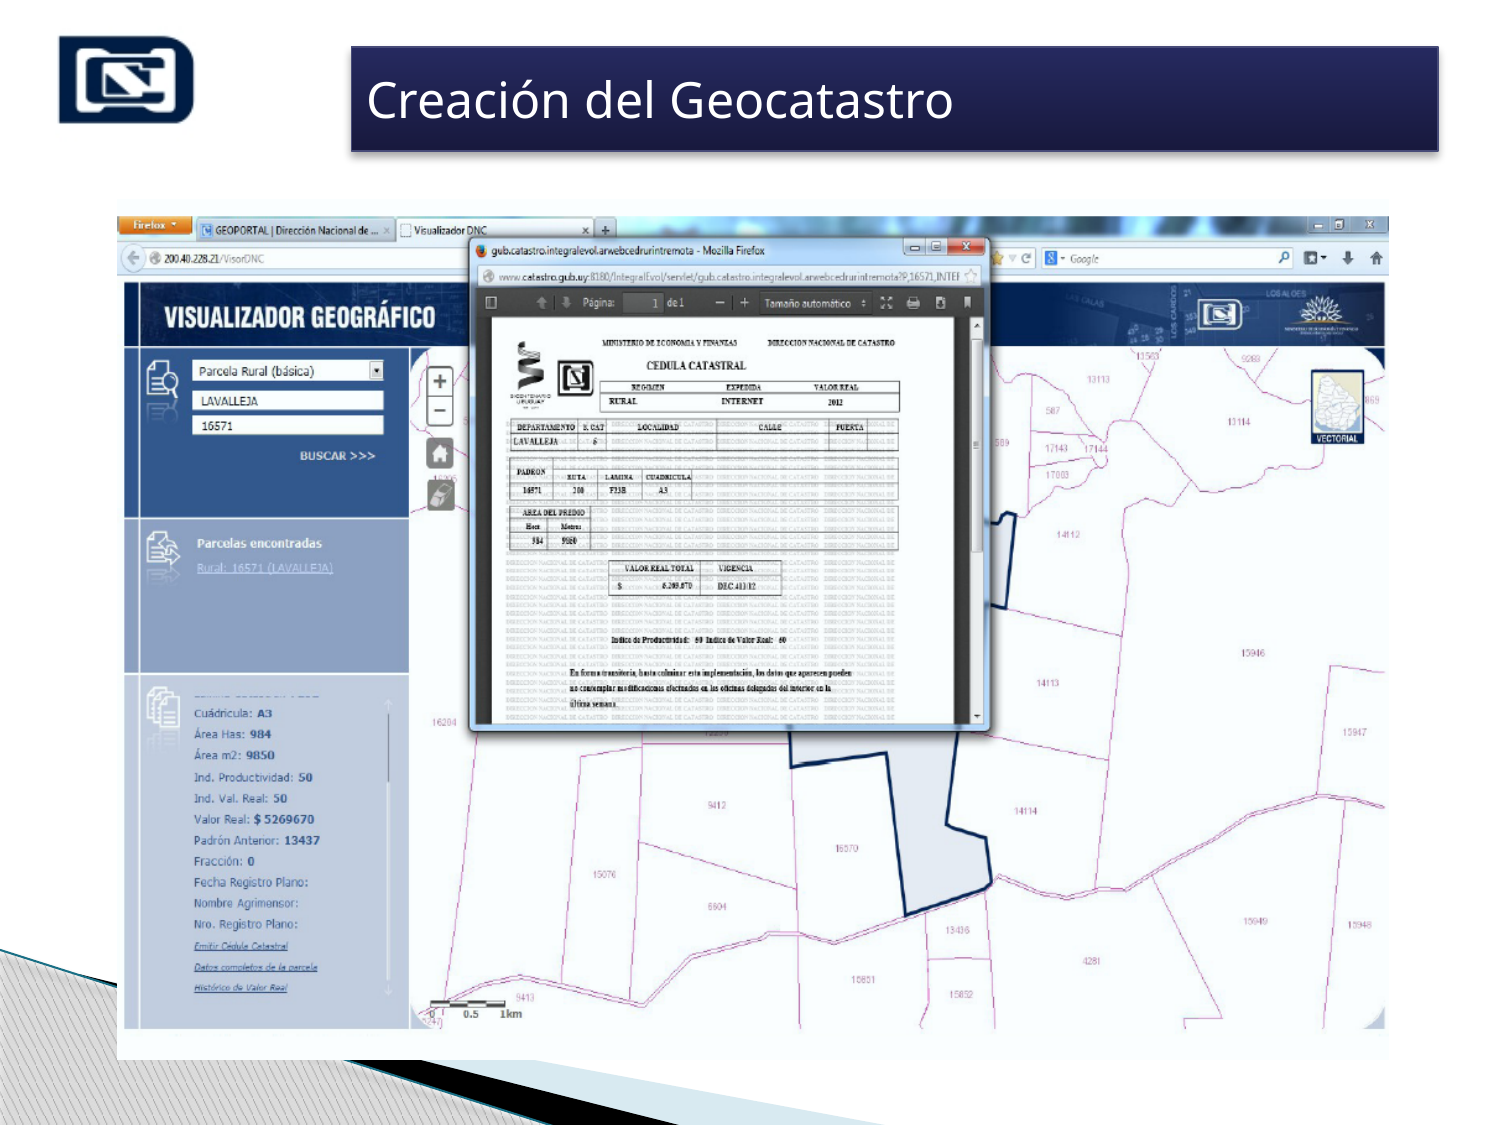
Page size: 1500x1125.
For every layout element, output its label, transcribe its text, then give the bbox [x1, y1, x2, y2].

text_box Creación del Geocatastro [351, 46, 1439, 152]
picture [0, 0, 1500, 1125]
